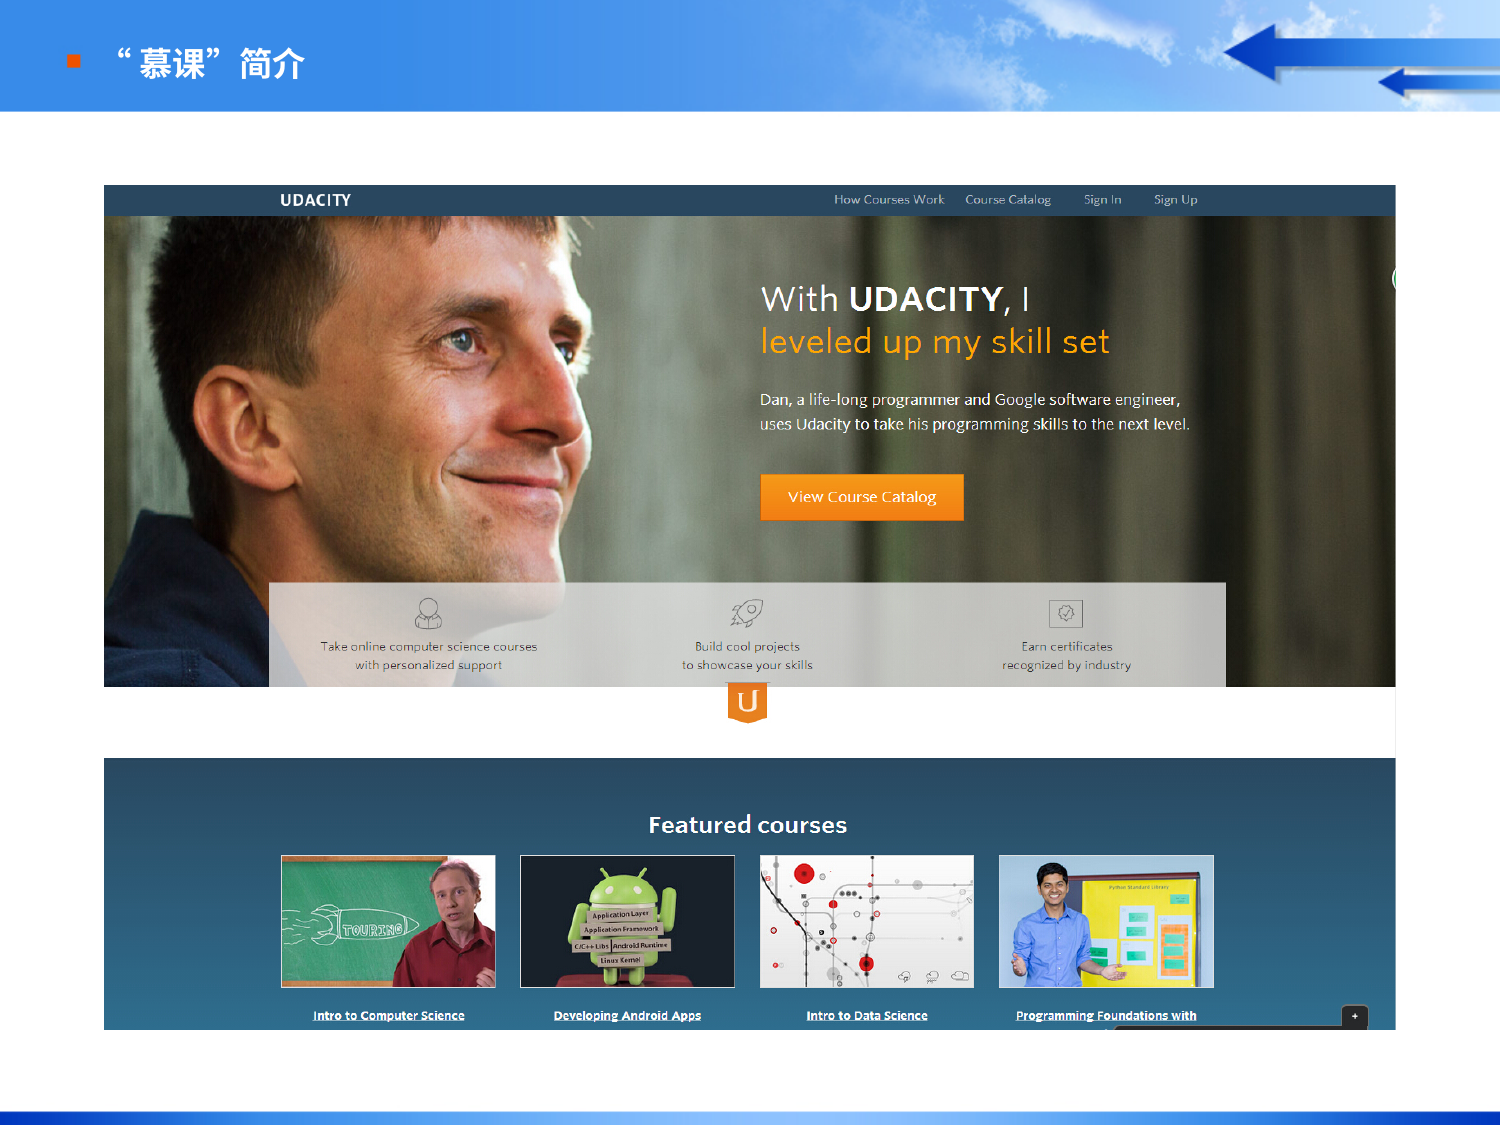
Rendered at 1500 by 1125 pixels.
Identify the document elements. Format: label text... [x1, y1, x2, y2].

text_box “慕课”简介 [83, 35, 321, 91]
picture [0, 0, 1500, 1125]
